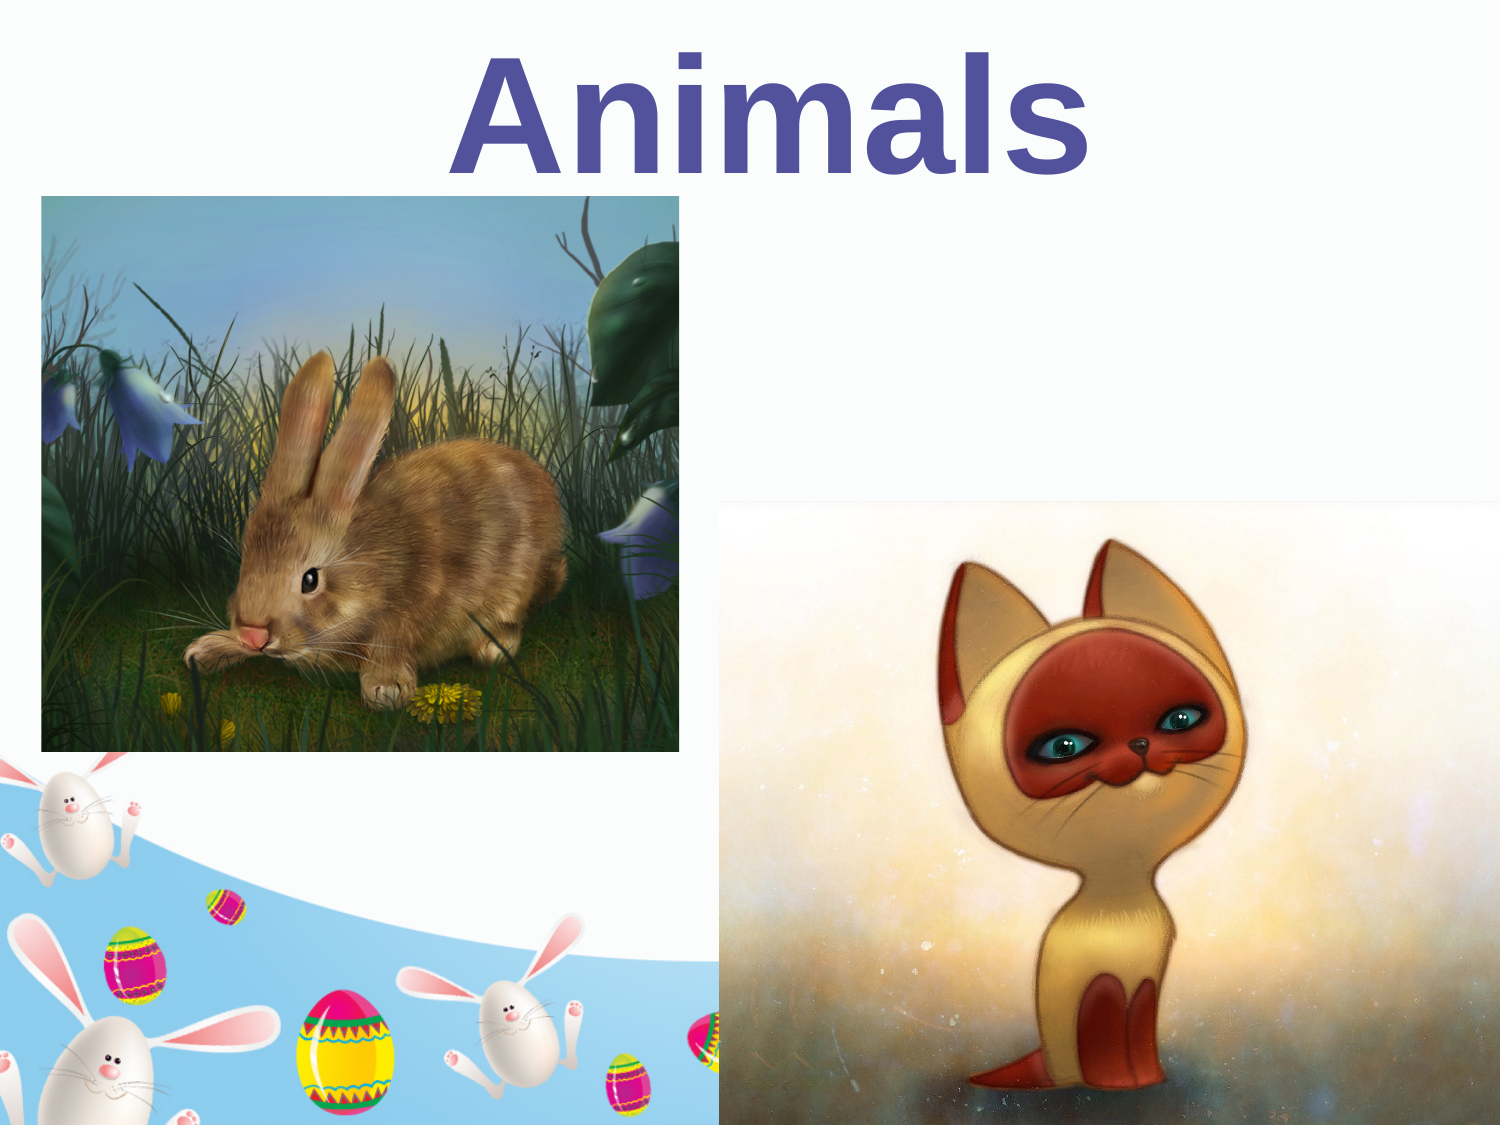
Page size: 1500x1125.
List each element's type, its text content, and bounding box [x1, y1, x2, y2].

text_box Animals [430, 0, 1282, 215]
picture [0, 0, 1500, 1125]
